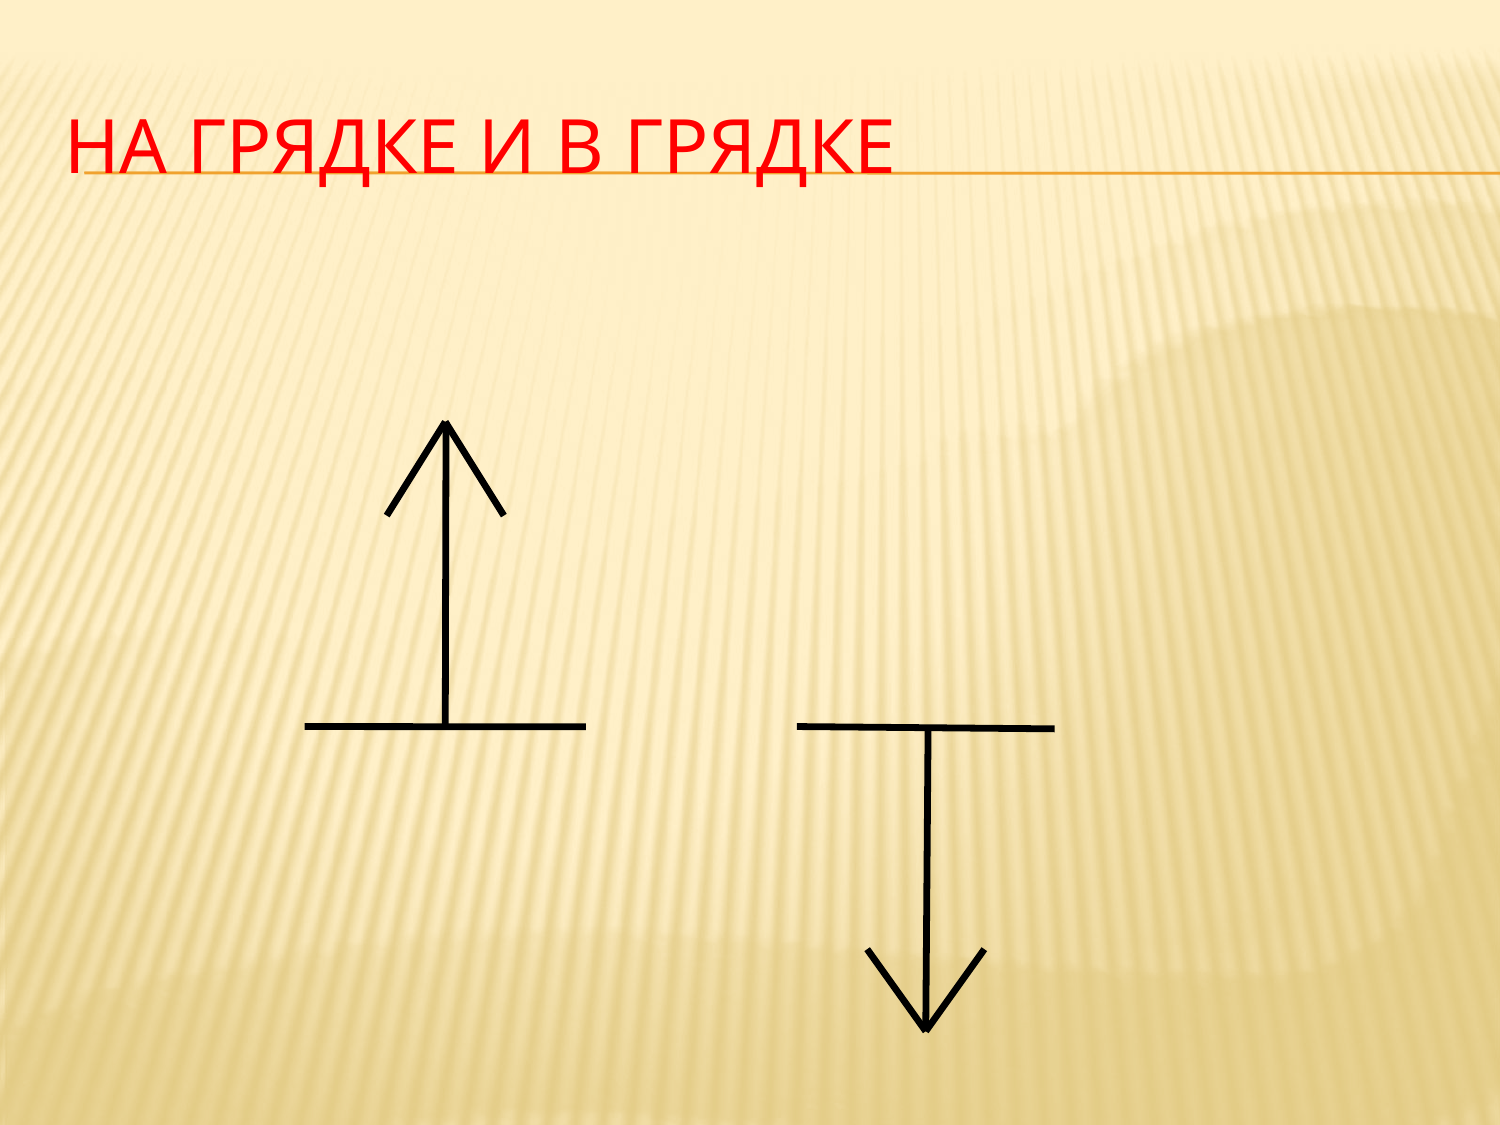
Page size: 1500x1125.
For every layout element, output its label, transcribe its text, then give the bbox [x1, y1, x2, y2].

title На грядке и в грядке [49, 75, 1475, 213]
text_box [796, 726, 1055, 730]
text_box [774, 877, 1080, 881]
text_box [427, 439, 522, 499]
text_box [855, 960, 938, 1020]
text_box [368, 439, 425, 499]
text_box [938, 960, 997, 1020]
